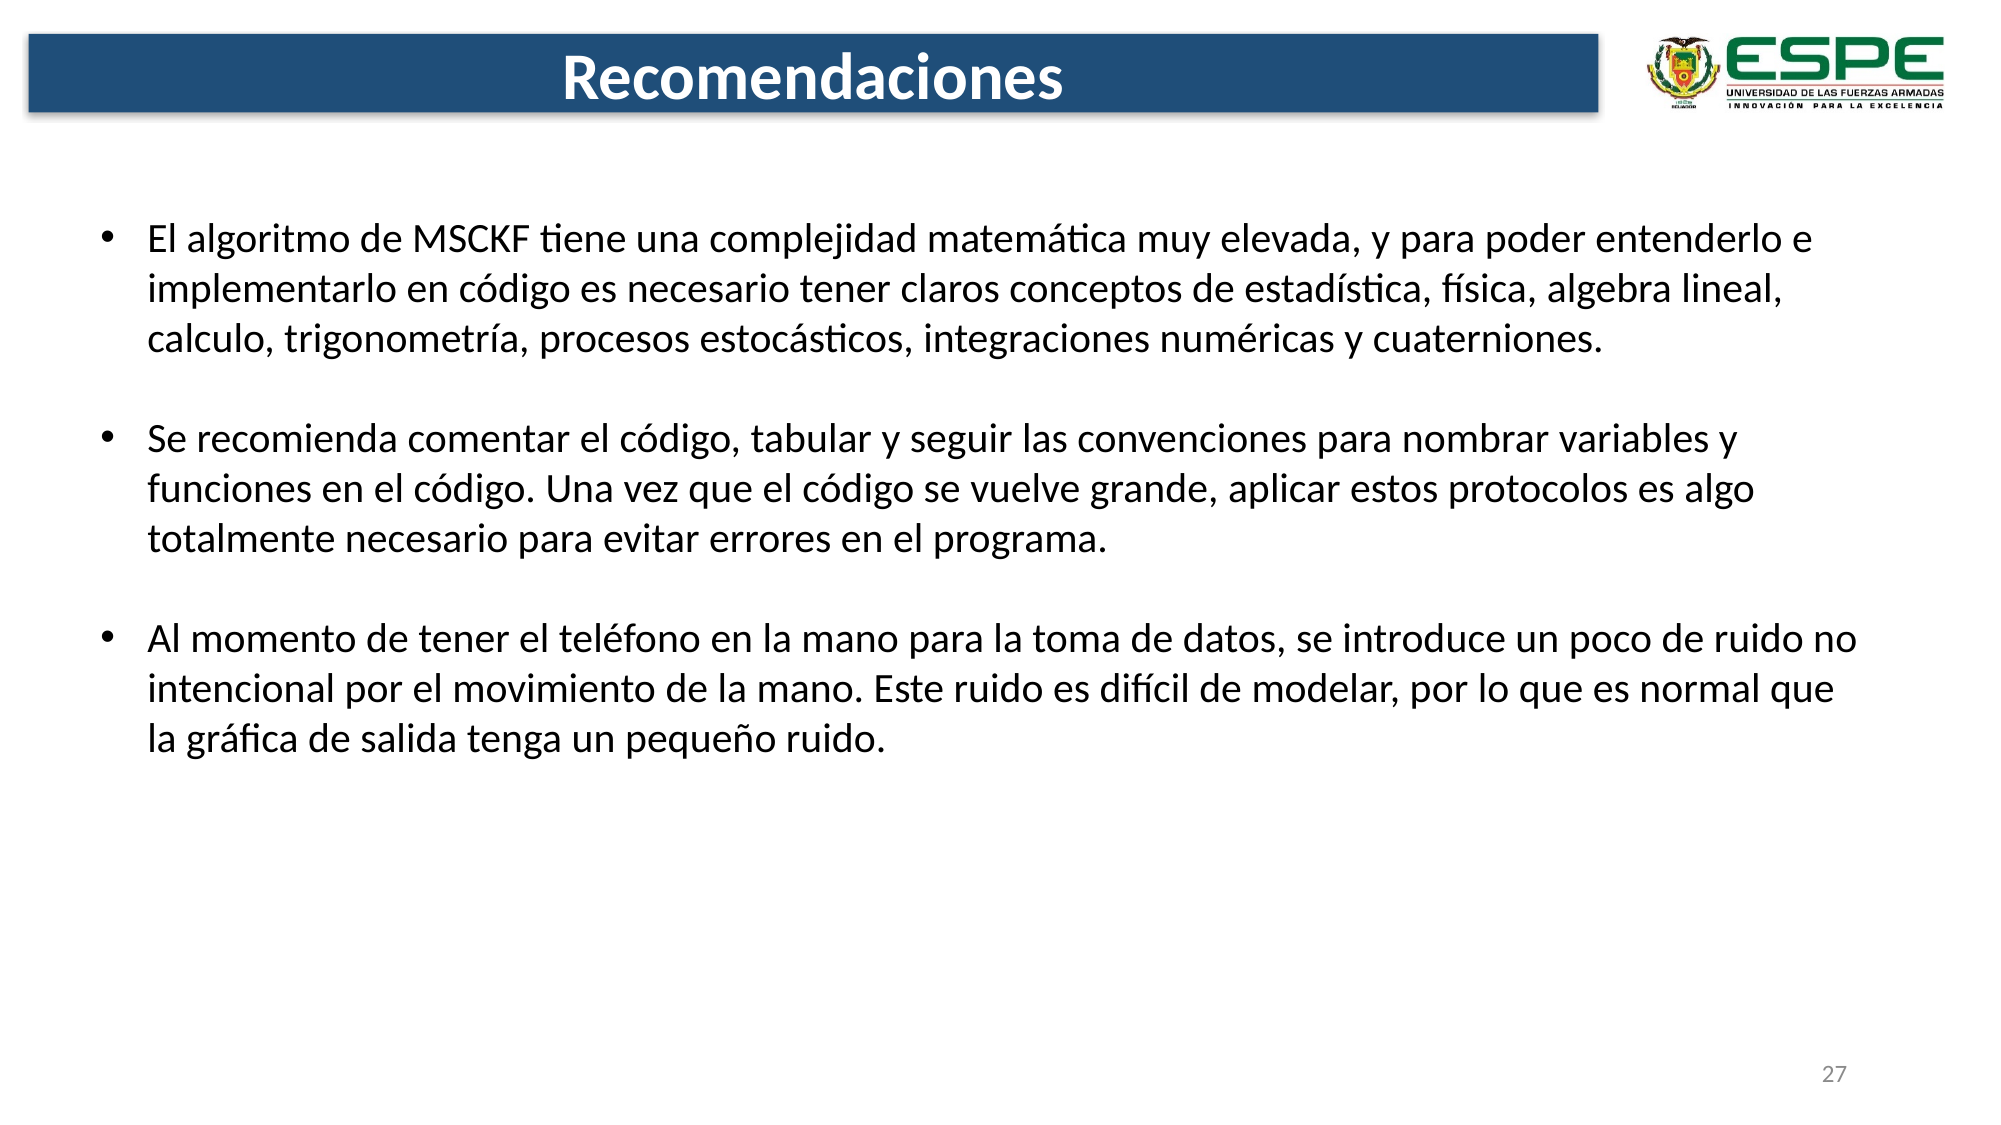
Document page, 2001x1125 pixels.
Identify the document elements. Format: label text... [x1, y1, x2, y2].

text_box El algoritmo de MSCKF tiene una complejidad matemática muy elevada, y para poder entenderlo e implementarlo en código es necesario tener claros conceptos de estadística, física, algebra lineal, calculo, trigonometría, procesos estocásticos, integraciones numéricas y cuaterniones. Se recomienda comentar el código, tabular y seguir las convenciones para nombrar variables y funciones en el código. Una vez que el código se vuelve grande, aplicar estos protocolos es algo totalmente necesario para evitar errores en el programa. Al momento de tener el teléfono en la mano para la toma de datos, se introduce un poco de ruido no intencional por el movimiento de la mano. Este ruido es difícil de modelar, por lo que es normal que la gráfica de salida tenga un pequeño ruido. [85, 203, 1881, 837]
slide_number 27 [1412, 1042, 1863, 1103]
picture [1645, 33, 1945, 113]
text_box Recomendaciones [28, 33, 1599, 113]
